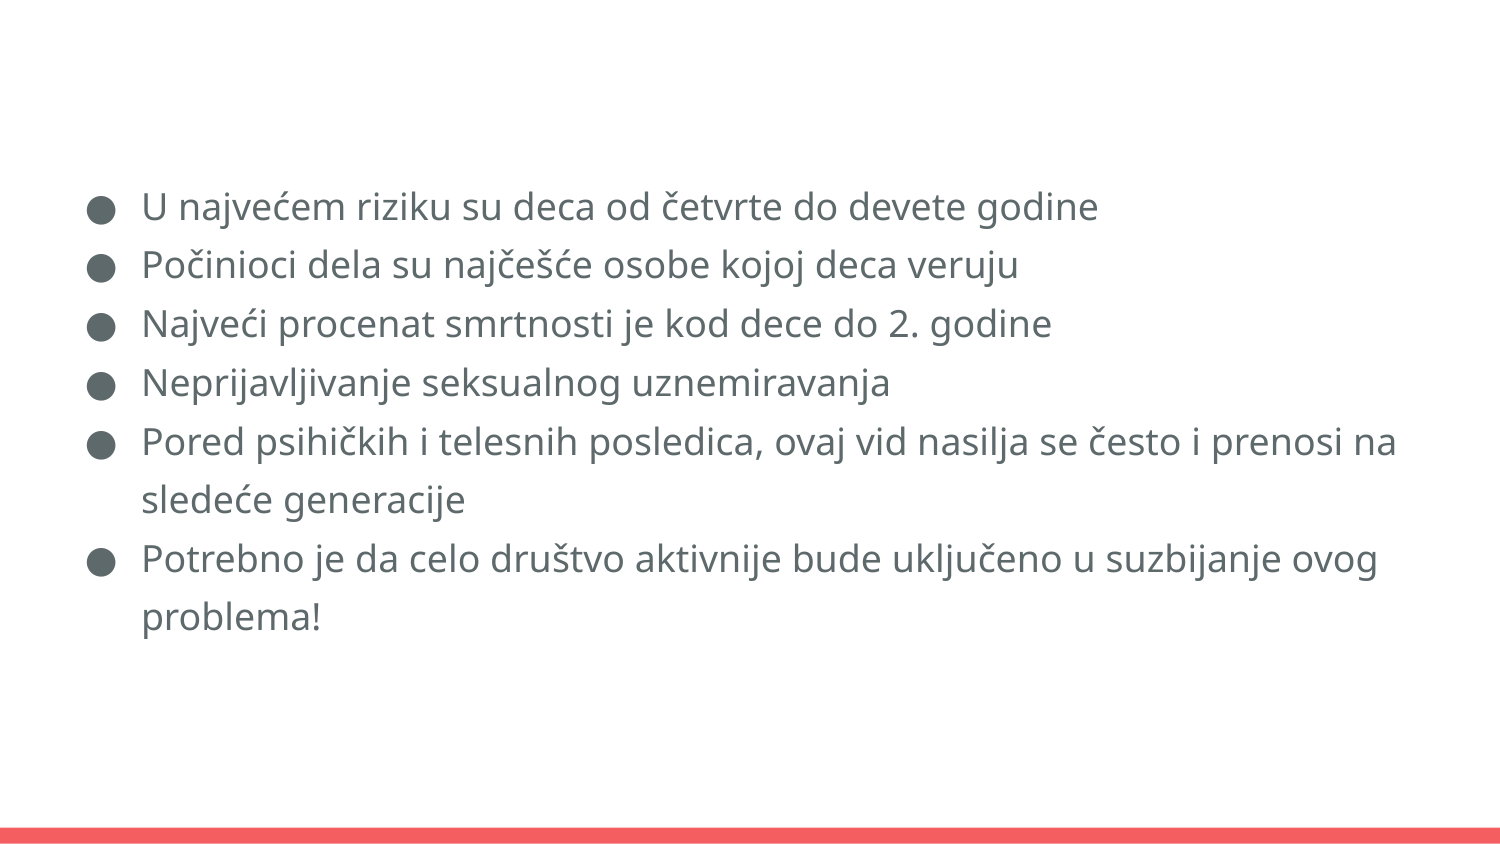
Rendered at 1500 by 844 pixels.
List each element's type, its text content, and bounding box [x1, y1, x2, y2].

list U najvećem riziku su deca od četvrte do devete godine Počinioci dela su najčešće osobe kojoj deca veruju Najveći procenat smrtnosti je kod dece do 2. godine Neprijavljivanje seksualnog uznemiravanja Pored psihičkih i telesnih posledica, ovaj vid nasilja se često i prenosi na sledeće generacije Potrebno je da celo društvo aktivnije bude uključeno u suzbijanje ovog problema! [51, 157, 1449, 808]
